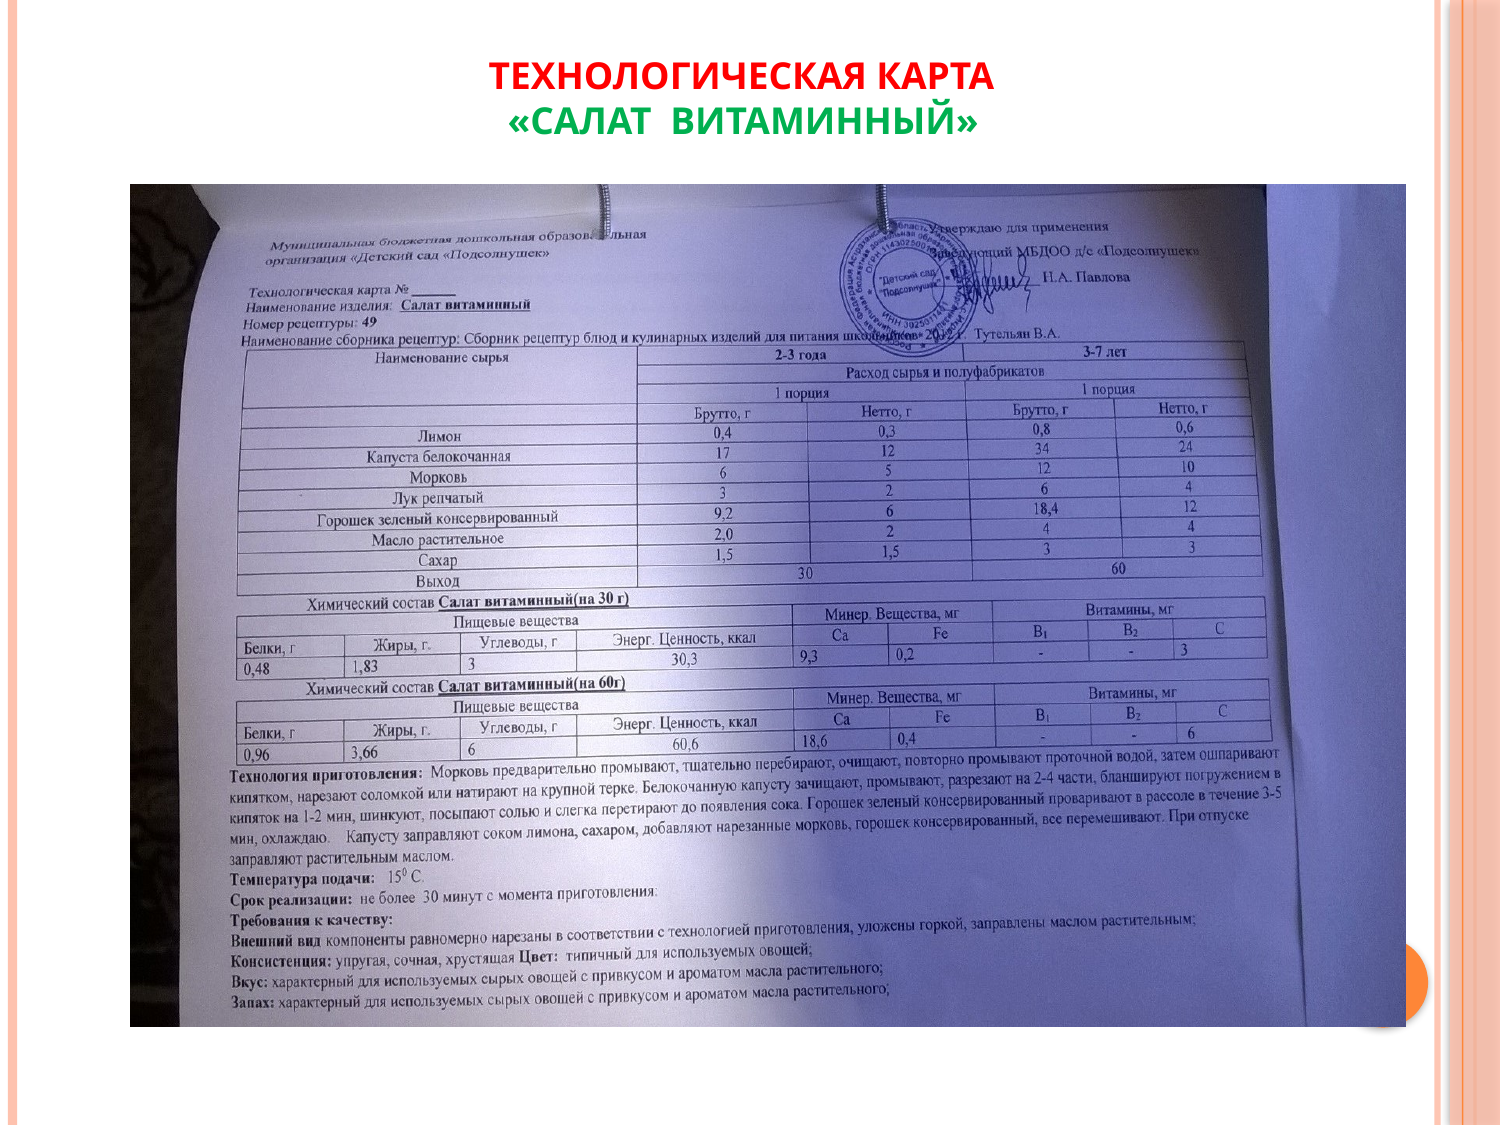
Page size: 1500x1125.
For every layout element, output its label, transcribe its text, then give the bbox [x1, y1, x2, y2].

title Технологическая карта «Салат витаминный» [75, 45, 1300, 149]
picture [129, 183, 1407, 1027]
